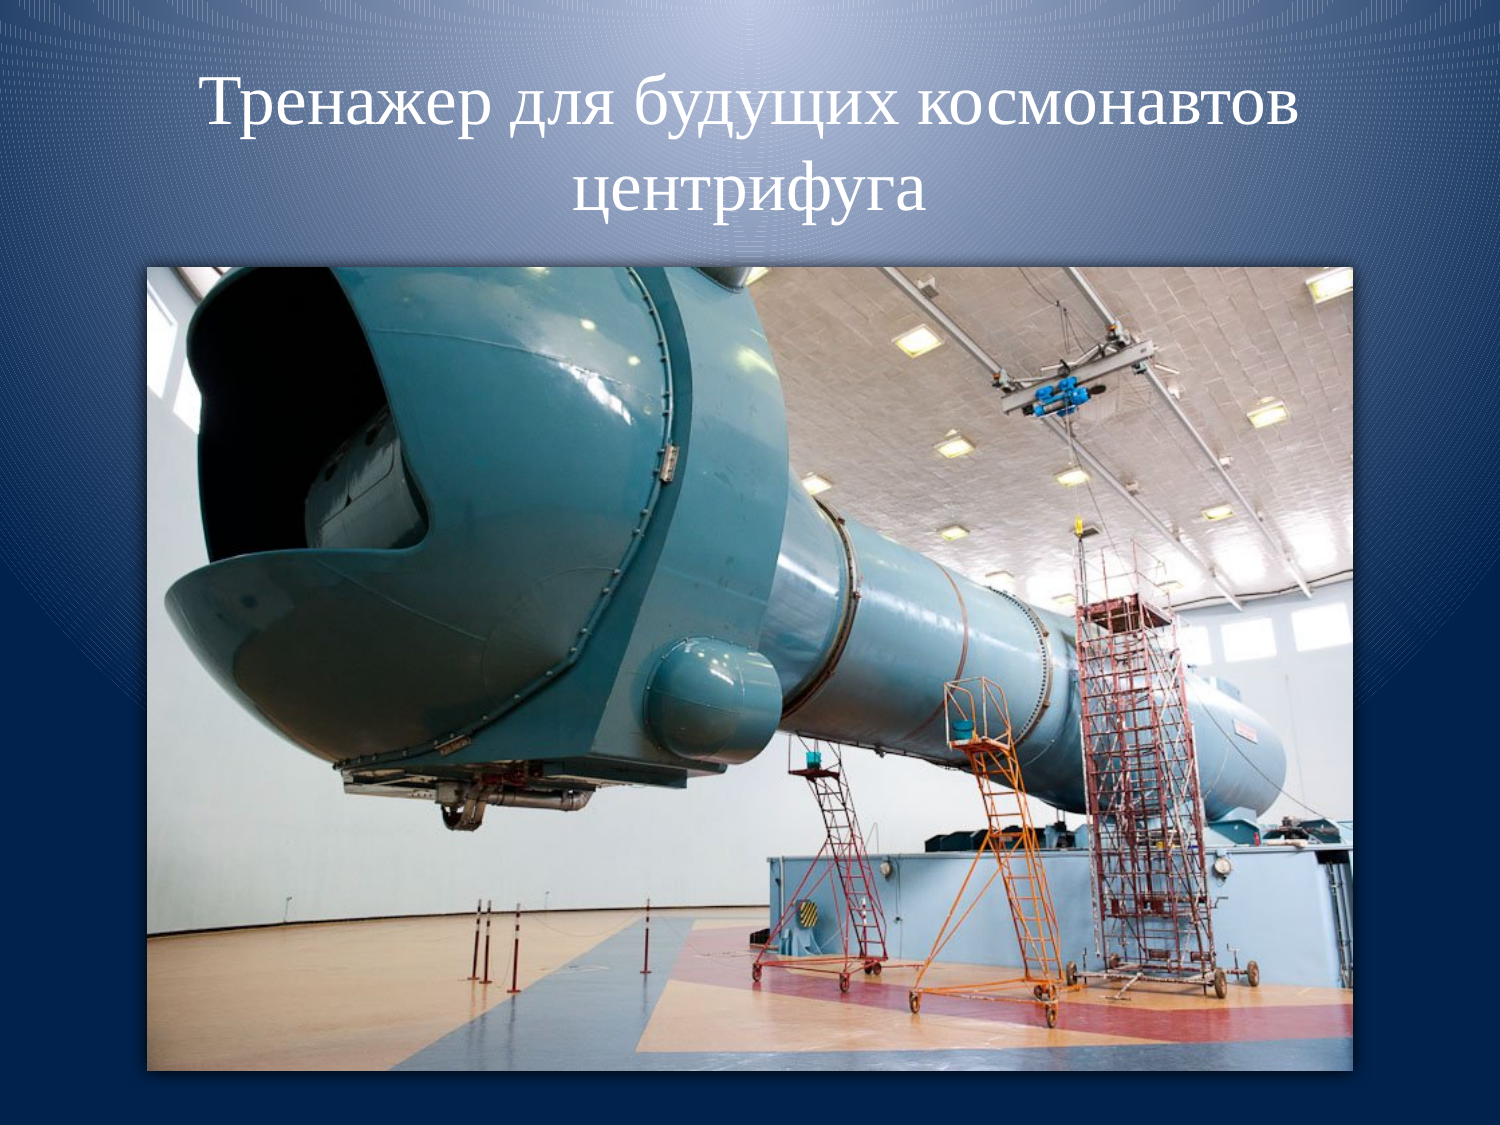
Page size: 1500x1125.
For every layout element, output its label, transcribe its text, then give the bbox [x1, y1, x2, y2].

title Тренажер для будущих космонавтов центрифуга [75, 45, 1425, 233]
picture [147, 266, 1353, 1071]
